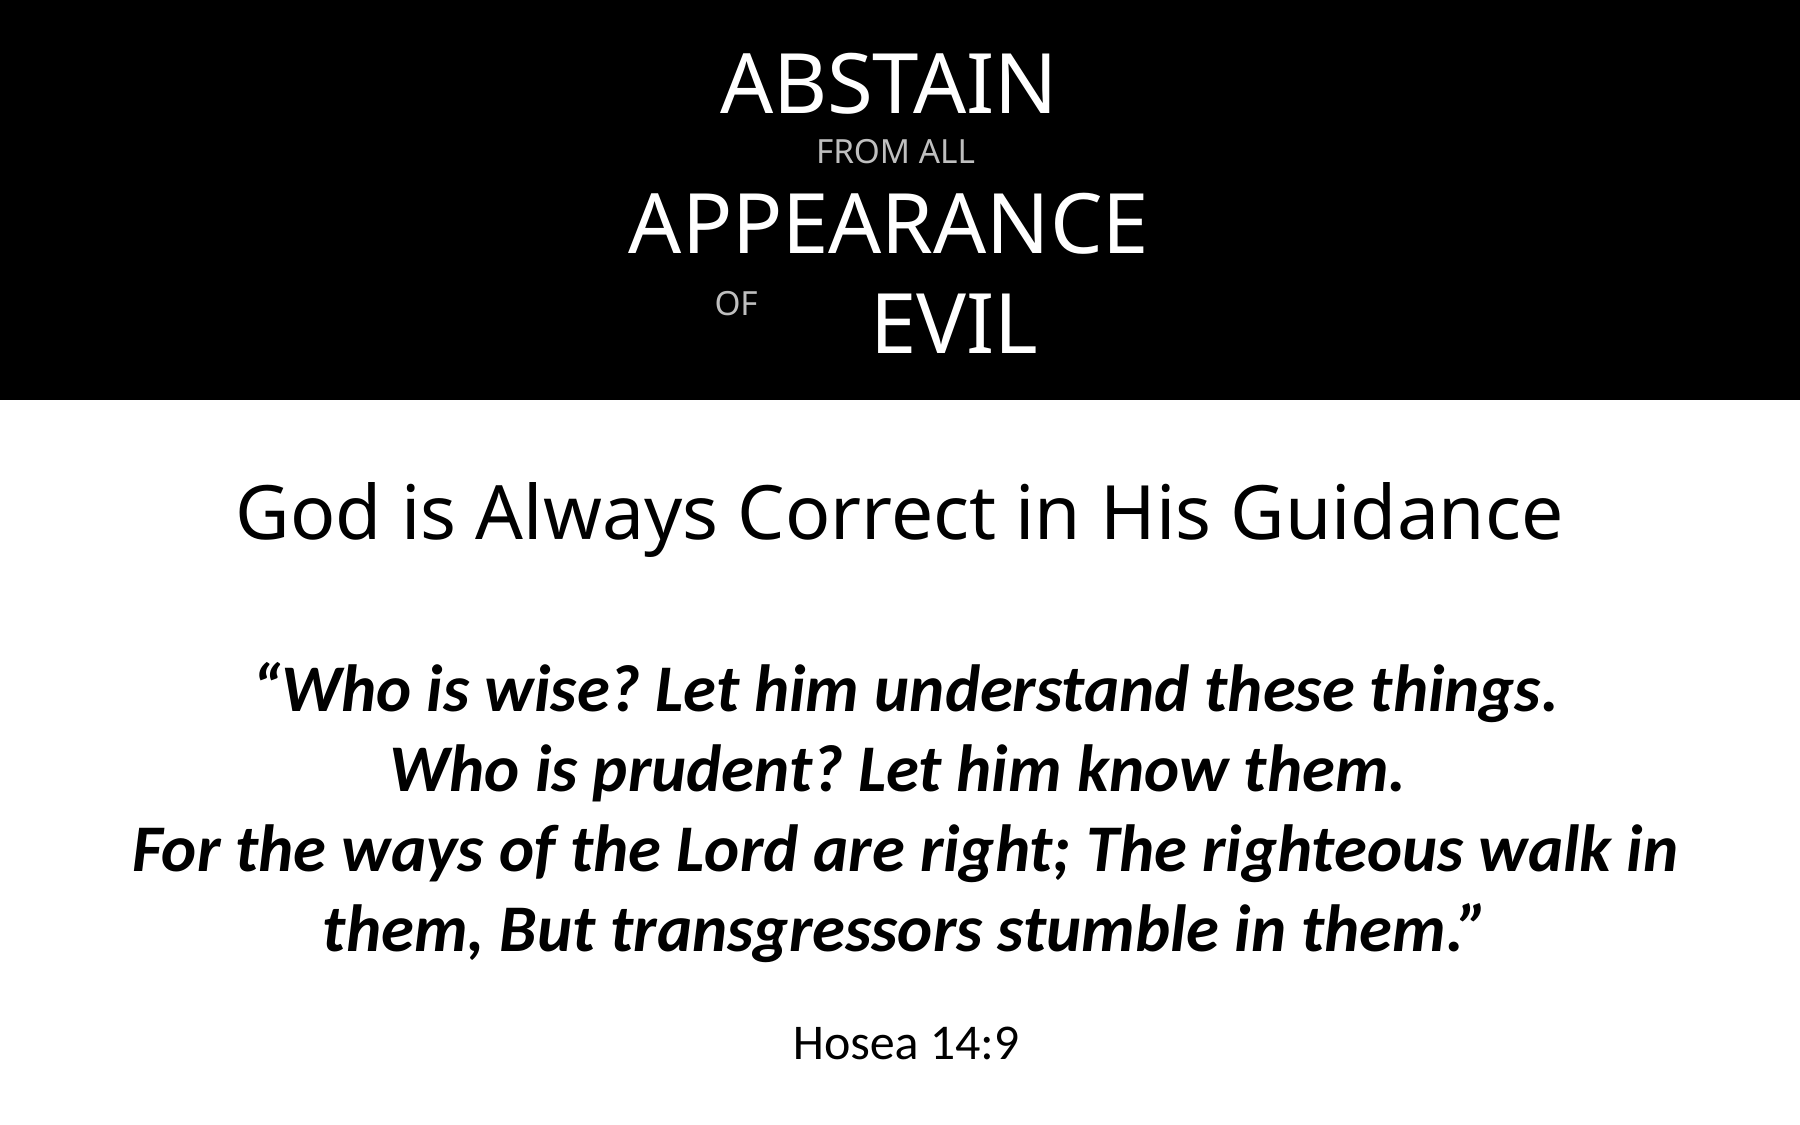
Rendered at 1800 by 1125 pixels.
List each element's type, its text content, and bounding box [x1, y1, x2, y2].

title ABSTAIN FROM ALL APPEARANCE EVIL [0, 0, 1800, 400]
text_box OF [699, 274, 838, 330]
text_box “Who is wise? Let him understand these things. Who is prudent? Let him know them. For the ways of the Lord are right; The righteous walk in them, But transgressors stumble in them.” Hosea 14:9 [112, 637, 1700, 1077]
text_box God is Always Correct in His Guidance [0, 457, 1800, 562]
